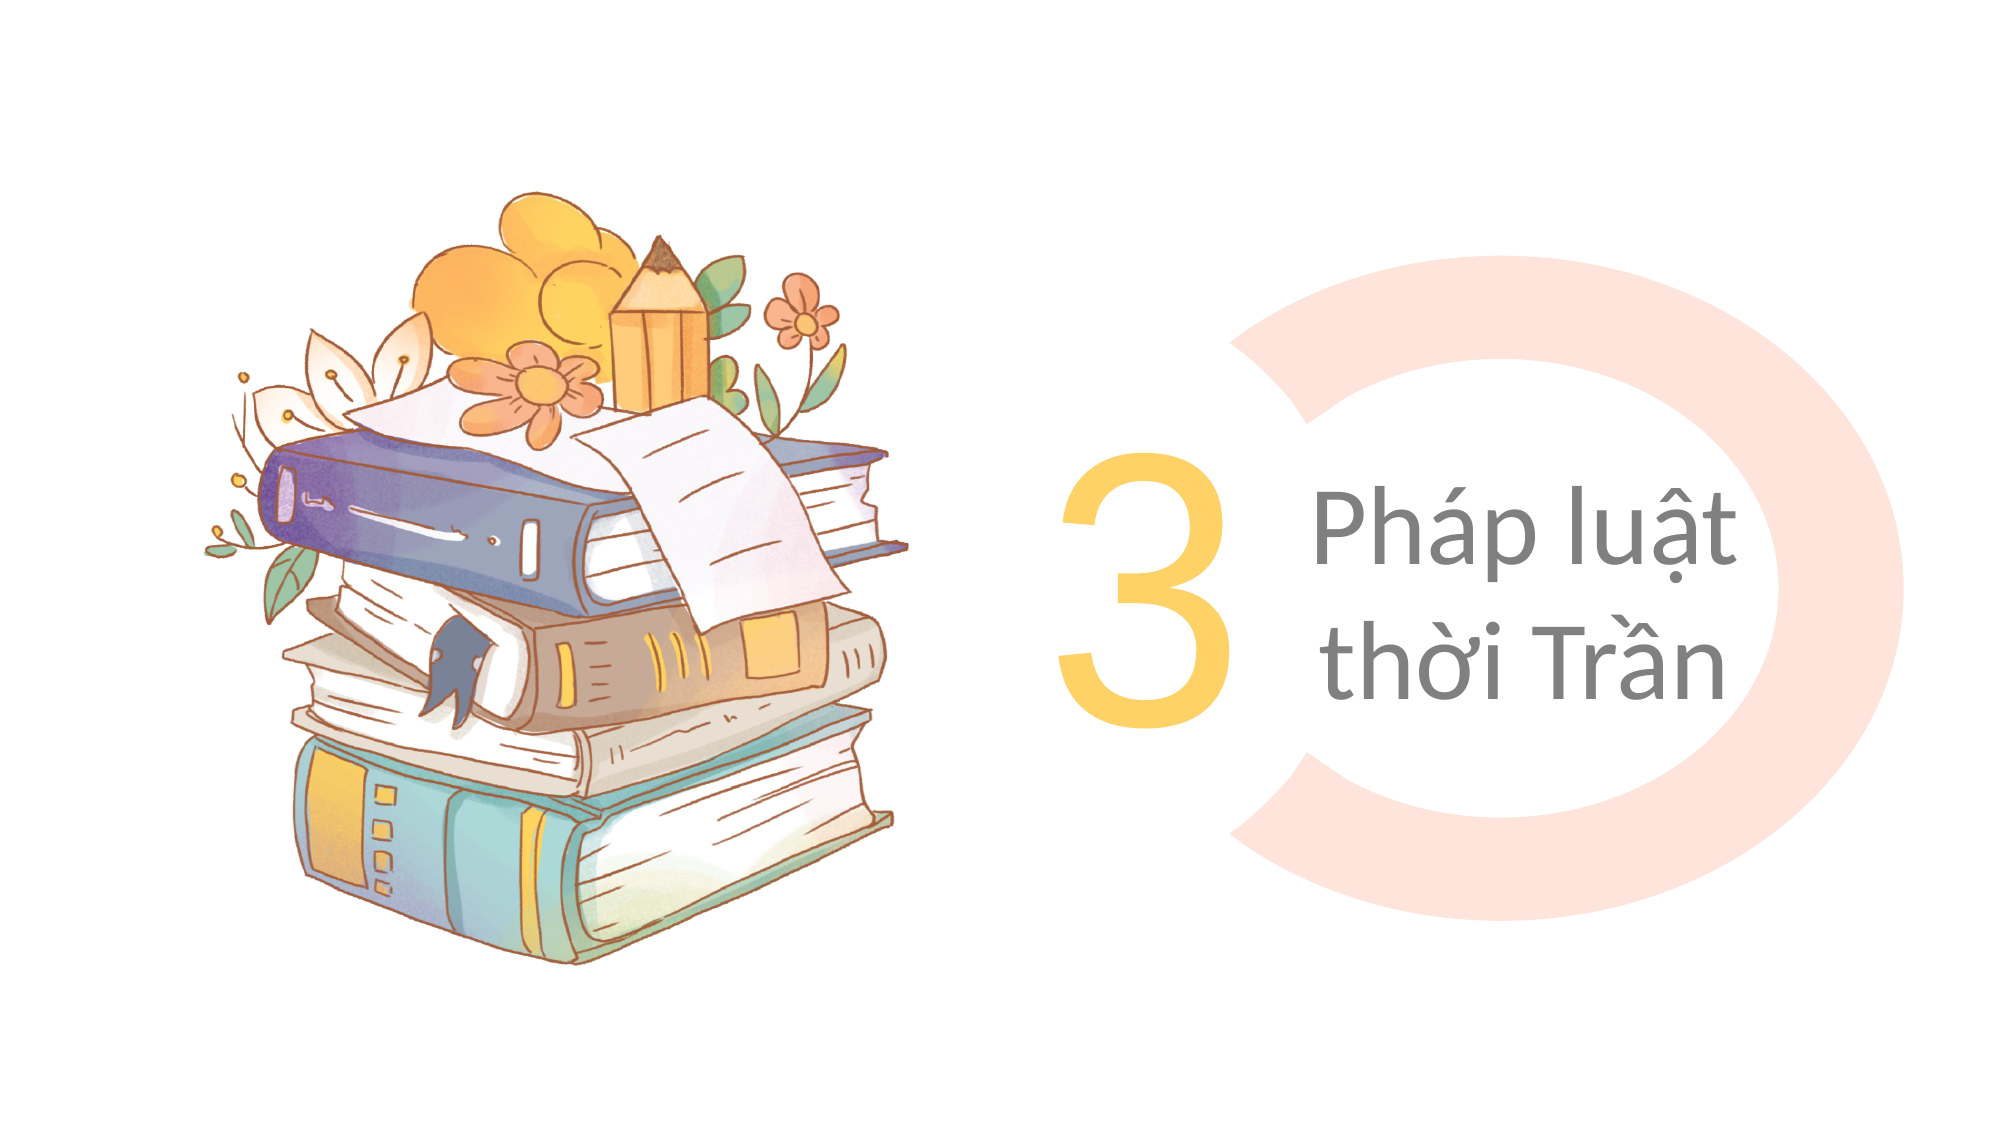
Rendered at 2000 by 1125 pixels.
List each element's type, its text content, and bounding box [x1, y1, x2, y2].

text_box Pháp luật thời Trần [1222, 444, 1827, 730]
picture [116, 62, 1117, 1063]
text_box [1229, 255, 1904, 921]
